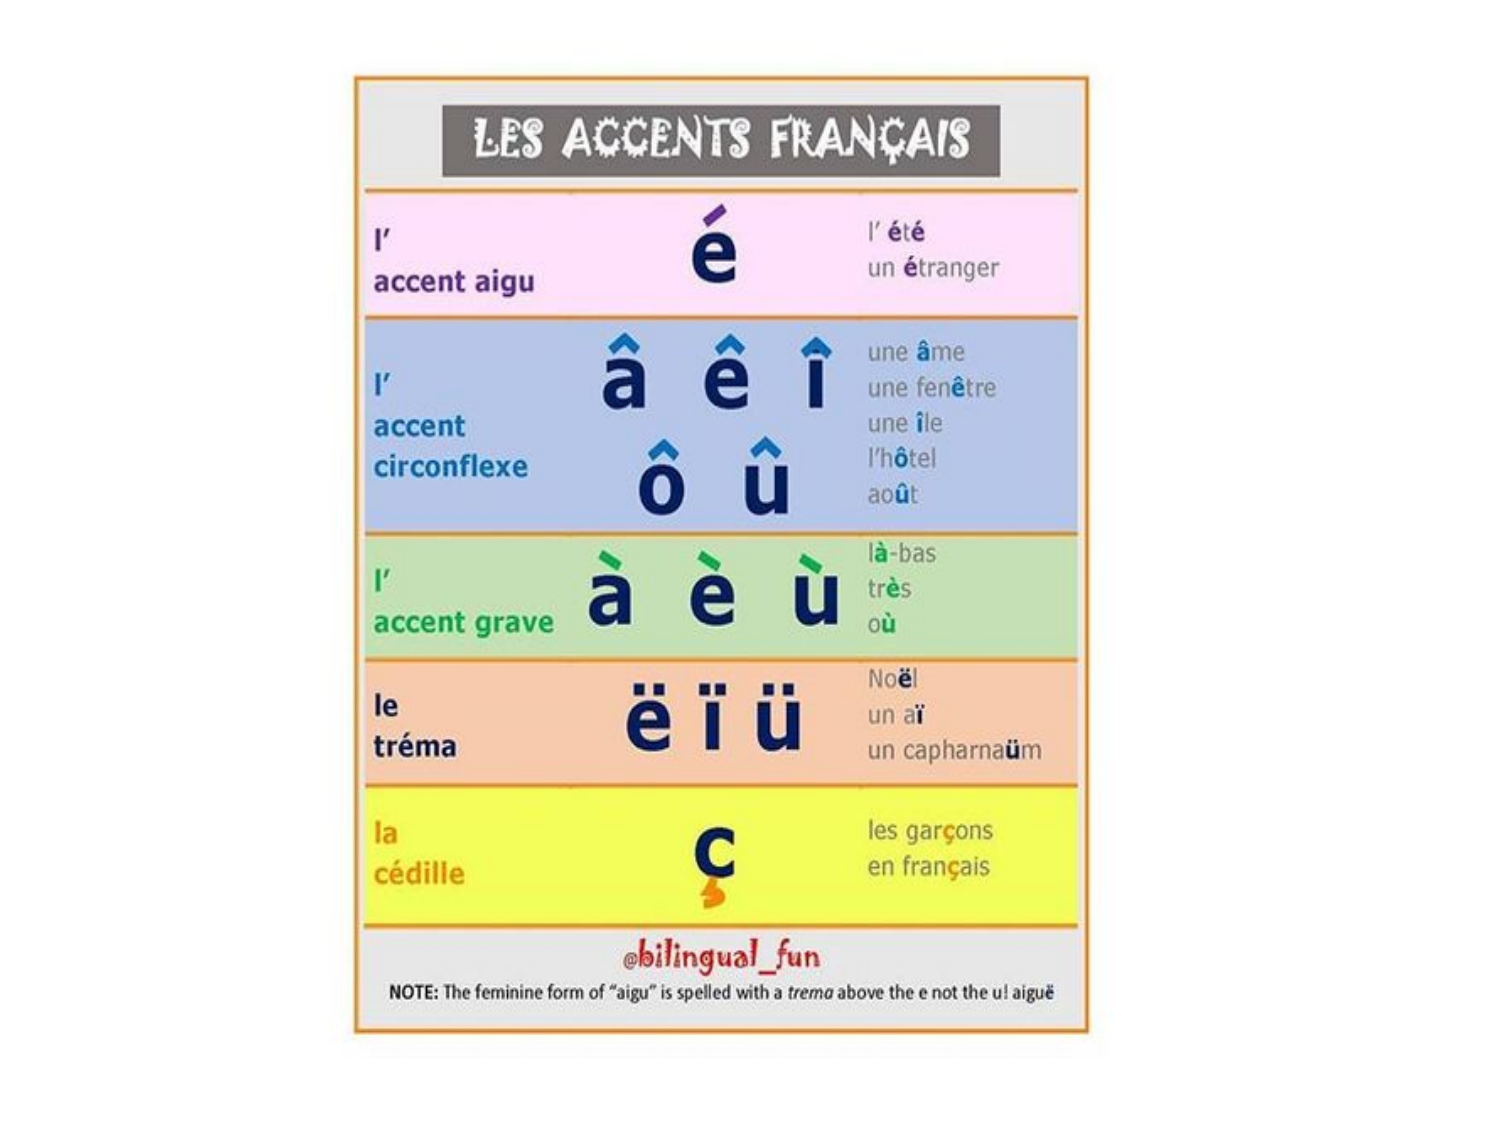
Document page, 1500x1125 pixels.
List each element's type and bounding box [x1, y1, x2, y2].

list [249, 12, 1201, 1113]
